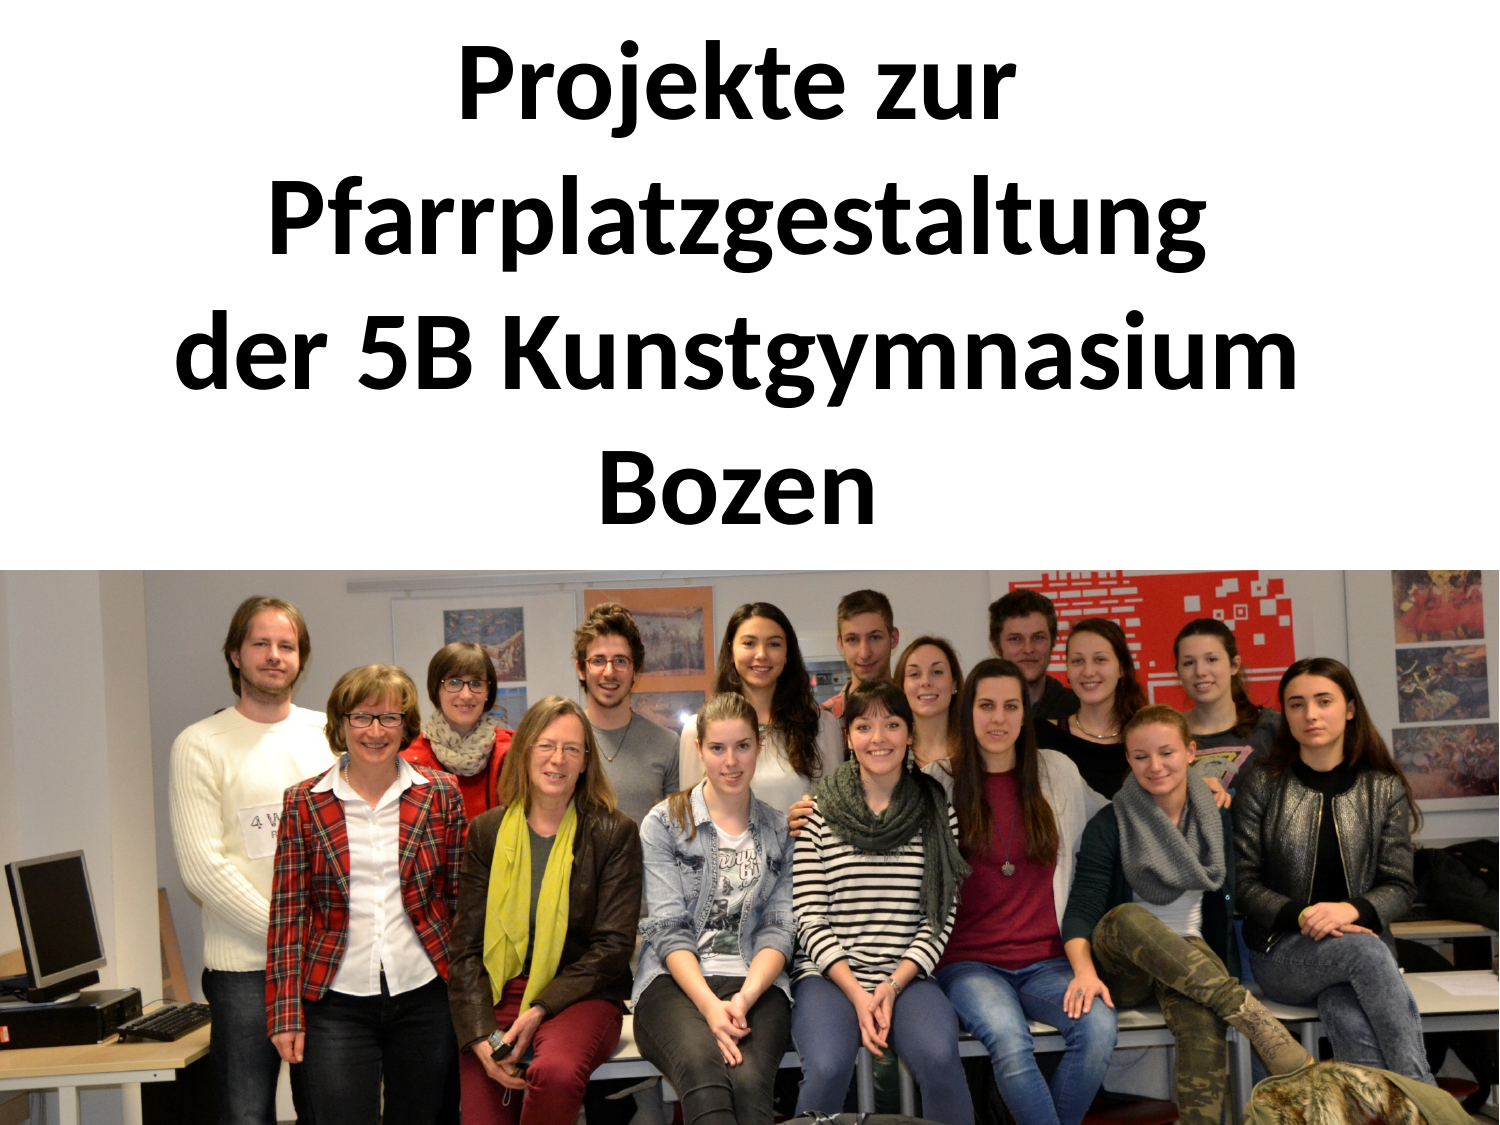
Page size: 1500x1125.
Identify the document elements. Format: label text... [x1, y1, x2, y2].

title Projekte zur Pfarrplatzgestaltung der 5B Kunstgymnasium Bozen [100, 196, 1376, 438]
picture [0, 570, 1500, 1125]
